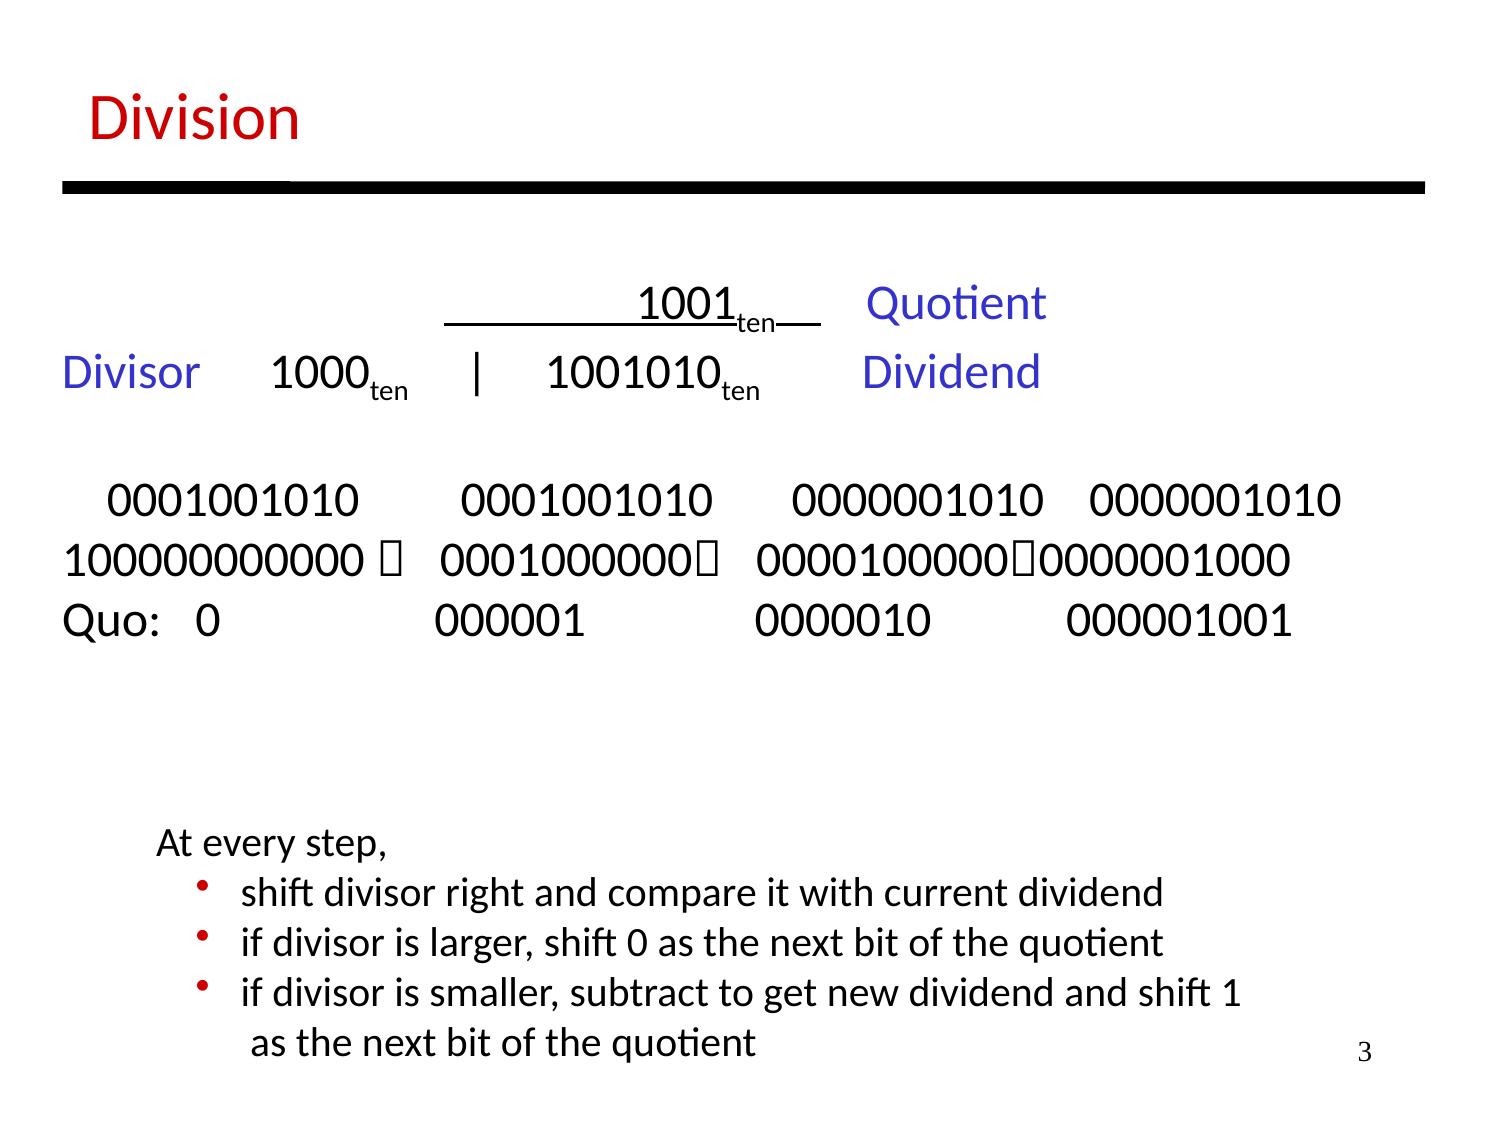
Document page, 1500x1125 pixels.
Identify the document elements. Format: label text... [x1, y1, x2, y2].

slide_number 3 [1074, 1025, 1388, 1100]
text_box 1001ten Quotient Divisor 1000ten | 1001010ten Dividend 0001001010 0001001010 0000001010 0000001010 100000000000  0001000000 00001000000000001000 Quo: 0 000001 0000010 000001001 [47, 262, 1357, 654]
text_box At every step, shift divisor right and compare it with current dividend if divisor is larger, shift 0 as the next bit of the quotient if divisor is smaller, subtract to get new dividend and shift 1 as the next bit of the quotient [141, 807, 1258, 1073]
text_box Division [73, 65, 317, 160]
